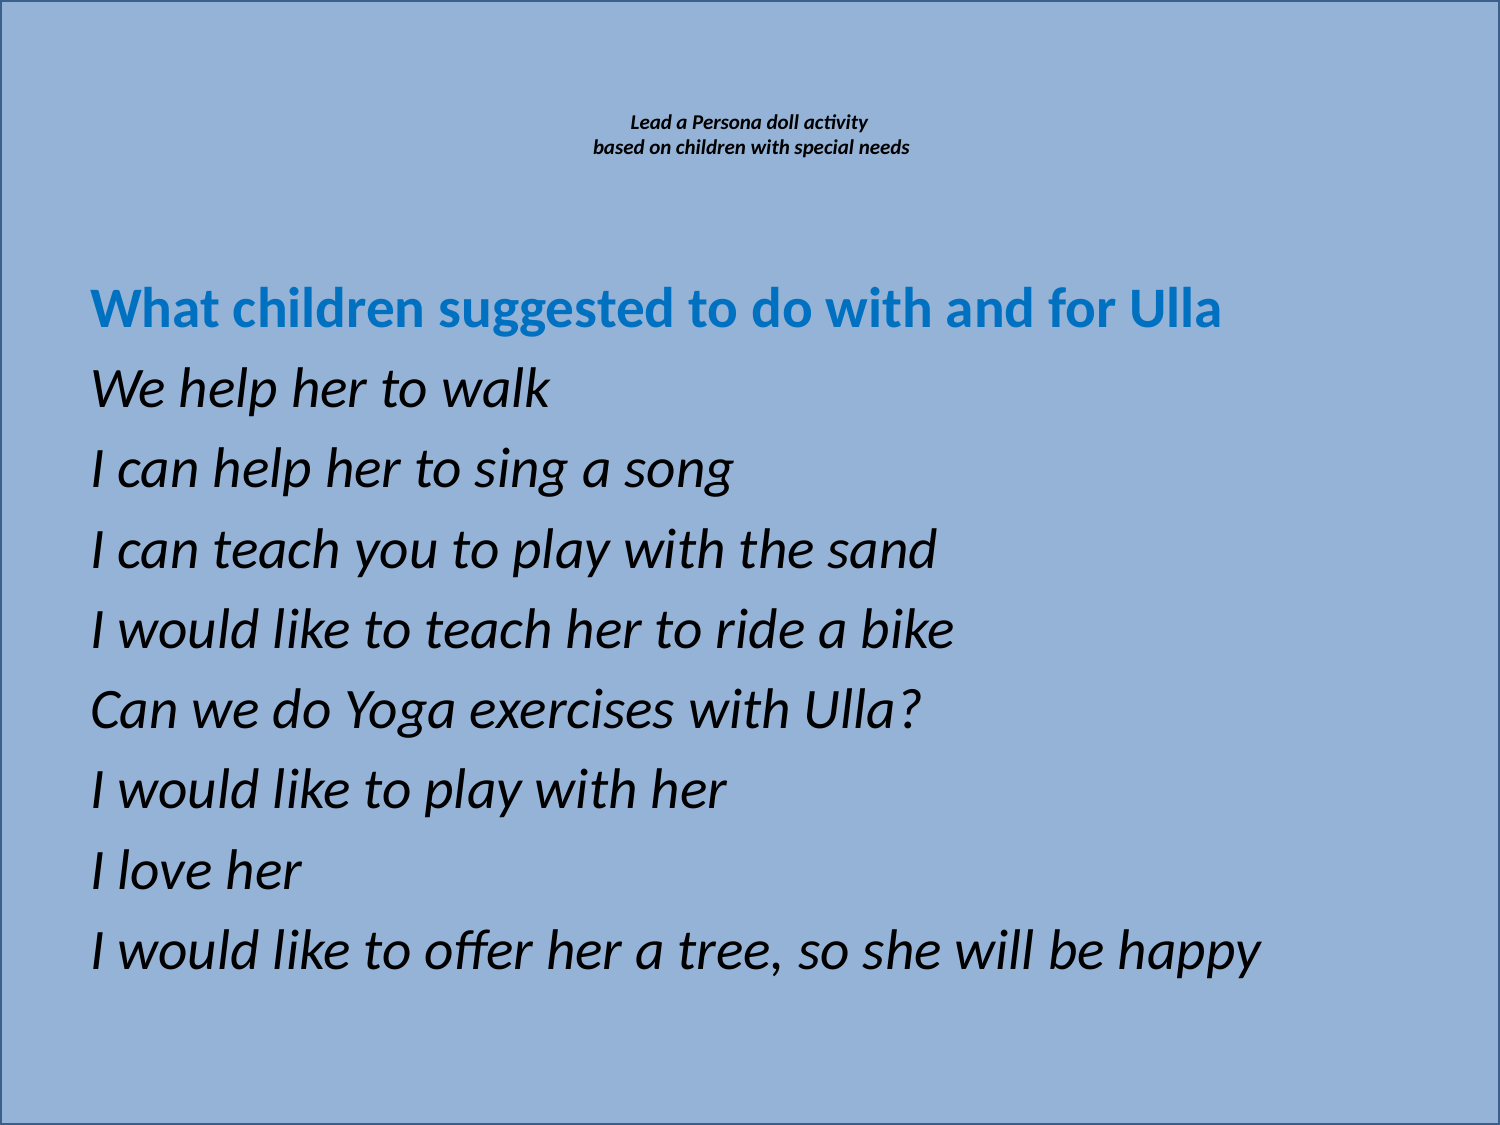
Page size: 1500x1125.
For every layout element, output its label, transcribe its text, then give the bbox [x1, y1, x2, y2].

list What children suggested to do with and for Ulla We help her to walk I can help her to sing a song I can teach you to play with the sand I would like to teach her to ride a bike Can we do Yoga exercises with Ulla? I would like to play with her I love her I would like to offer her a tree, so she will be happy [75, 262, 1425, 1005]
title Lead a Persona doll activity based on children with special needs [76, 42, 1427, 231]
text_box [0, 0, 1500, 1125]
